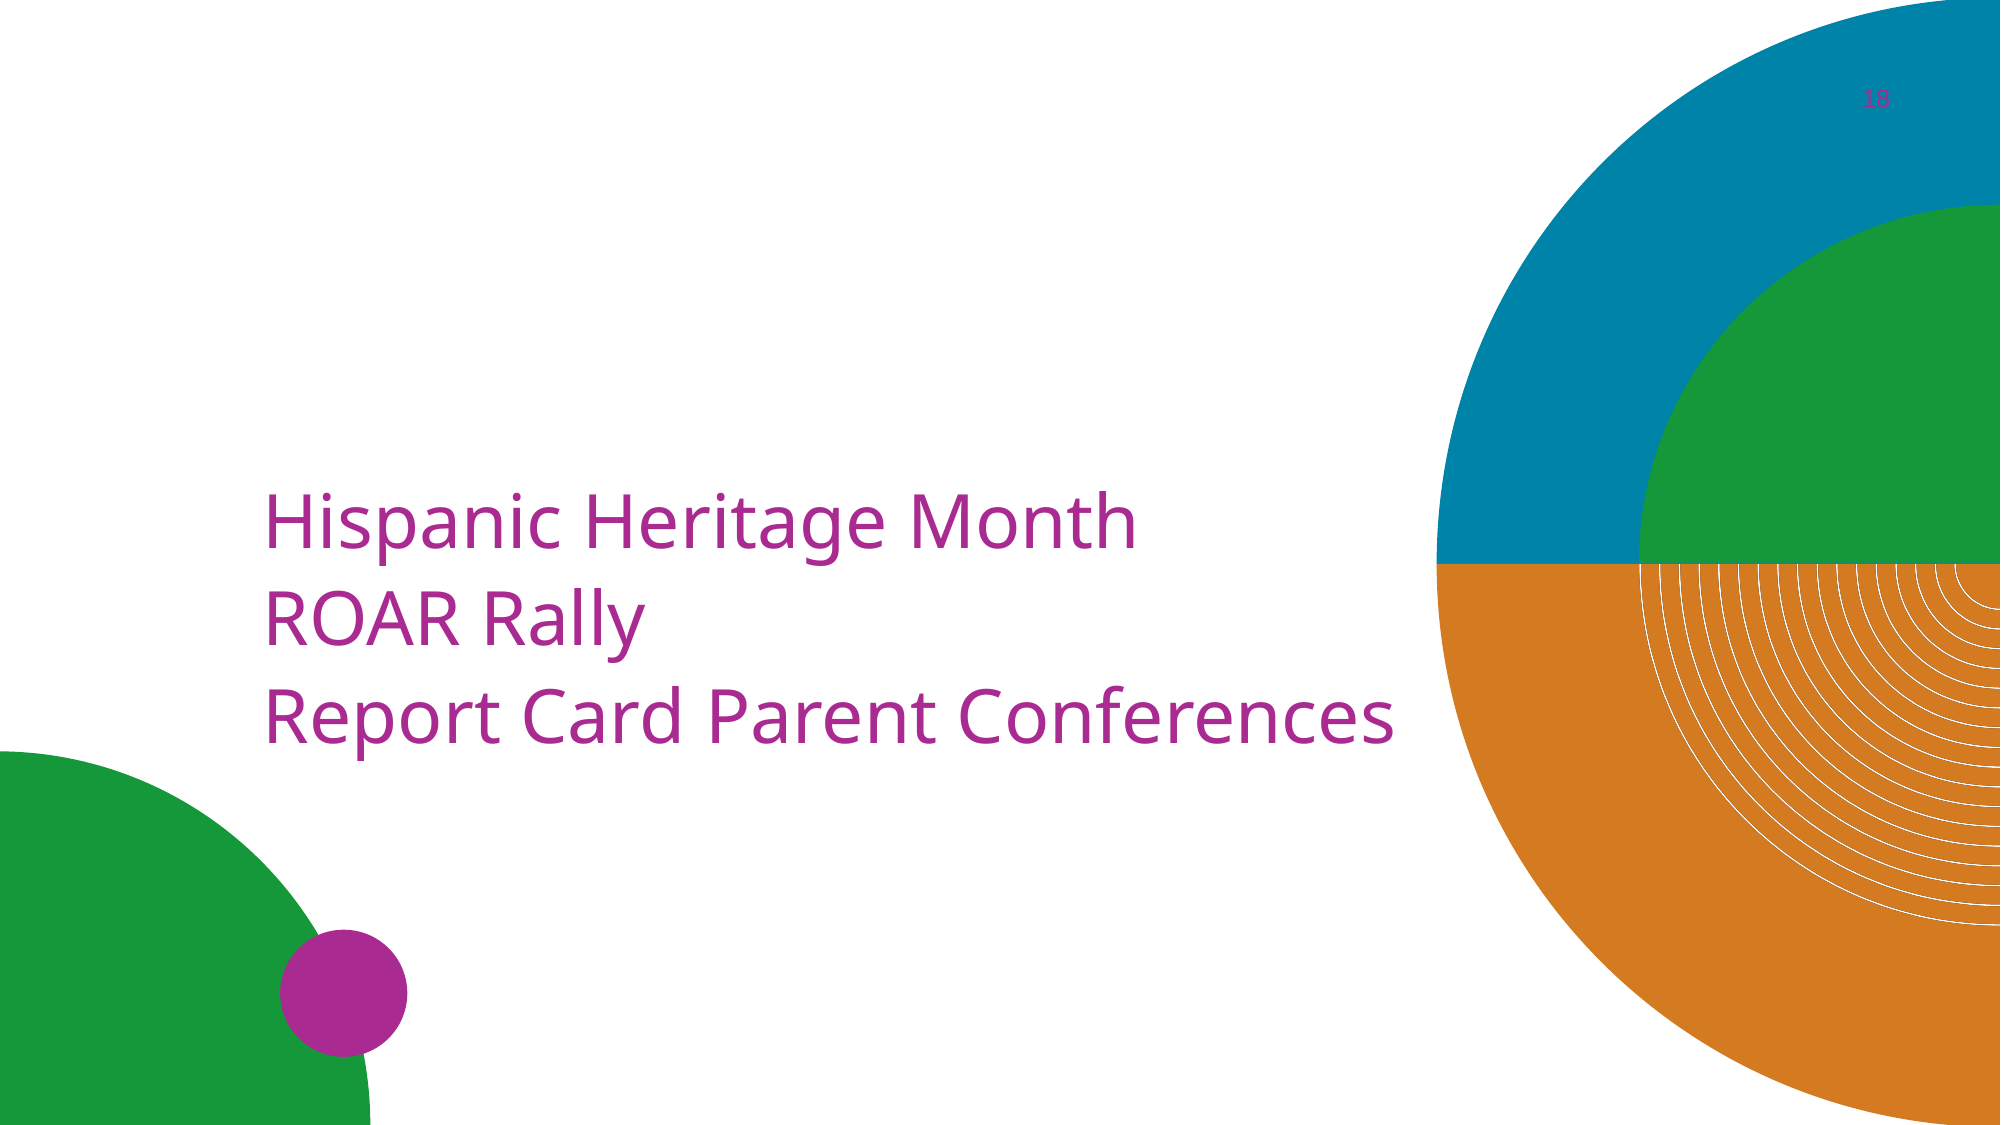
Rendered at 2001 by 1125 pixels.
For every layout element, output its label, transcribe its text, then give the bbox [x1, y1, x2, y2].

slide_number ‹#› [1795, 75, 1958, 120]
list Hispanic Heritage Month ROAR Rally Report Card Parent Conferences [247, 465, 1527, 909]
picture [1639, 564, 2000, 926]
